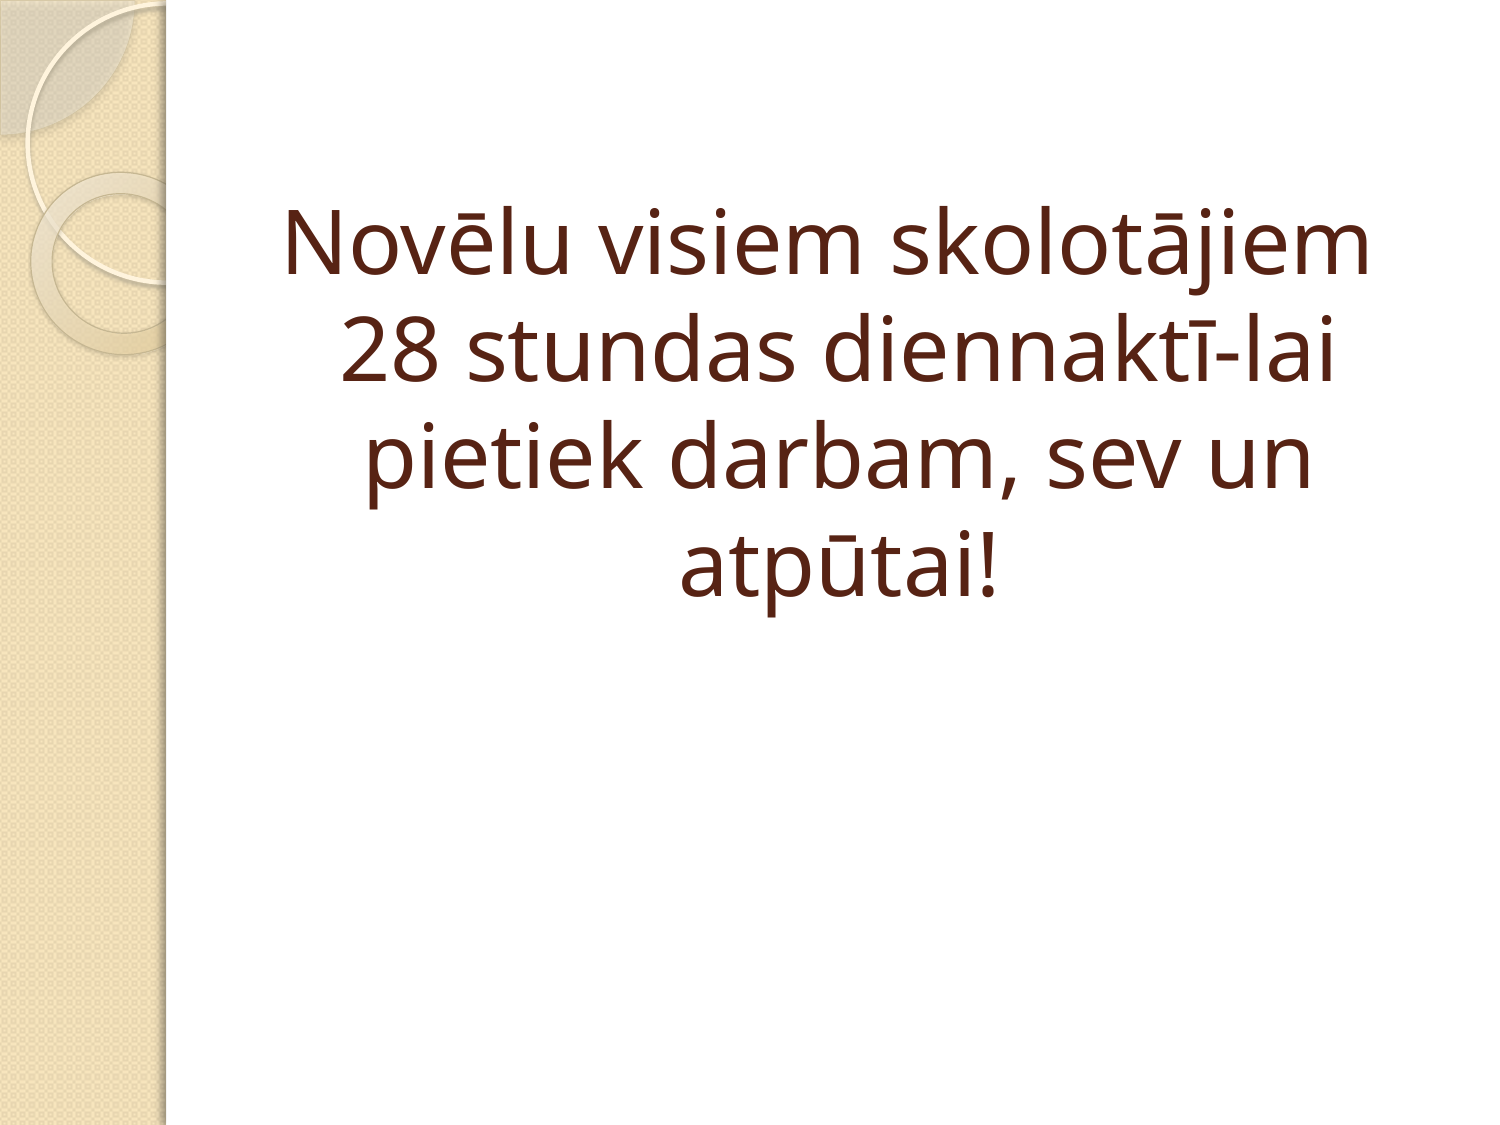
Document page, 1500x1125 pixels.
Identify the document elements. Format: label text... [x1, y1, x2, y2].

title Novēlu visiem skolotājiem 28 stundas diennaktī-lai pietiek darbam, sev un atpūtai! [253, 24, 1425, 882]
